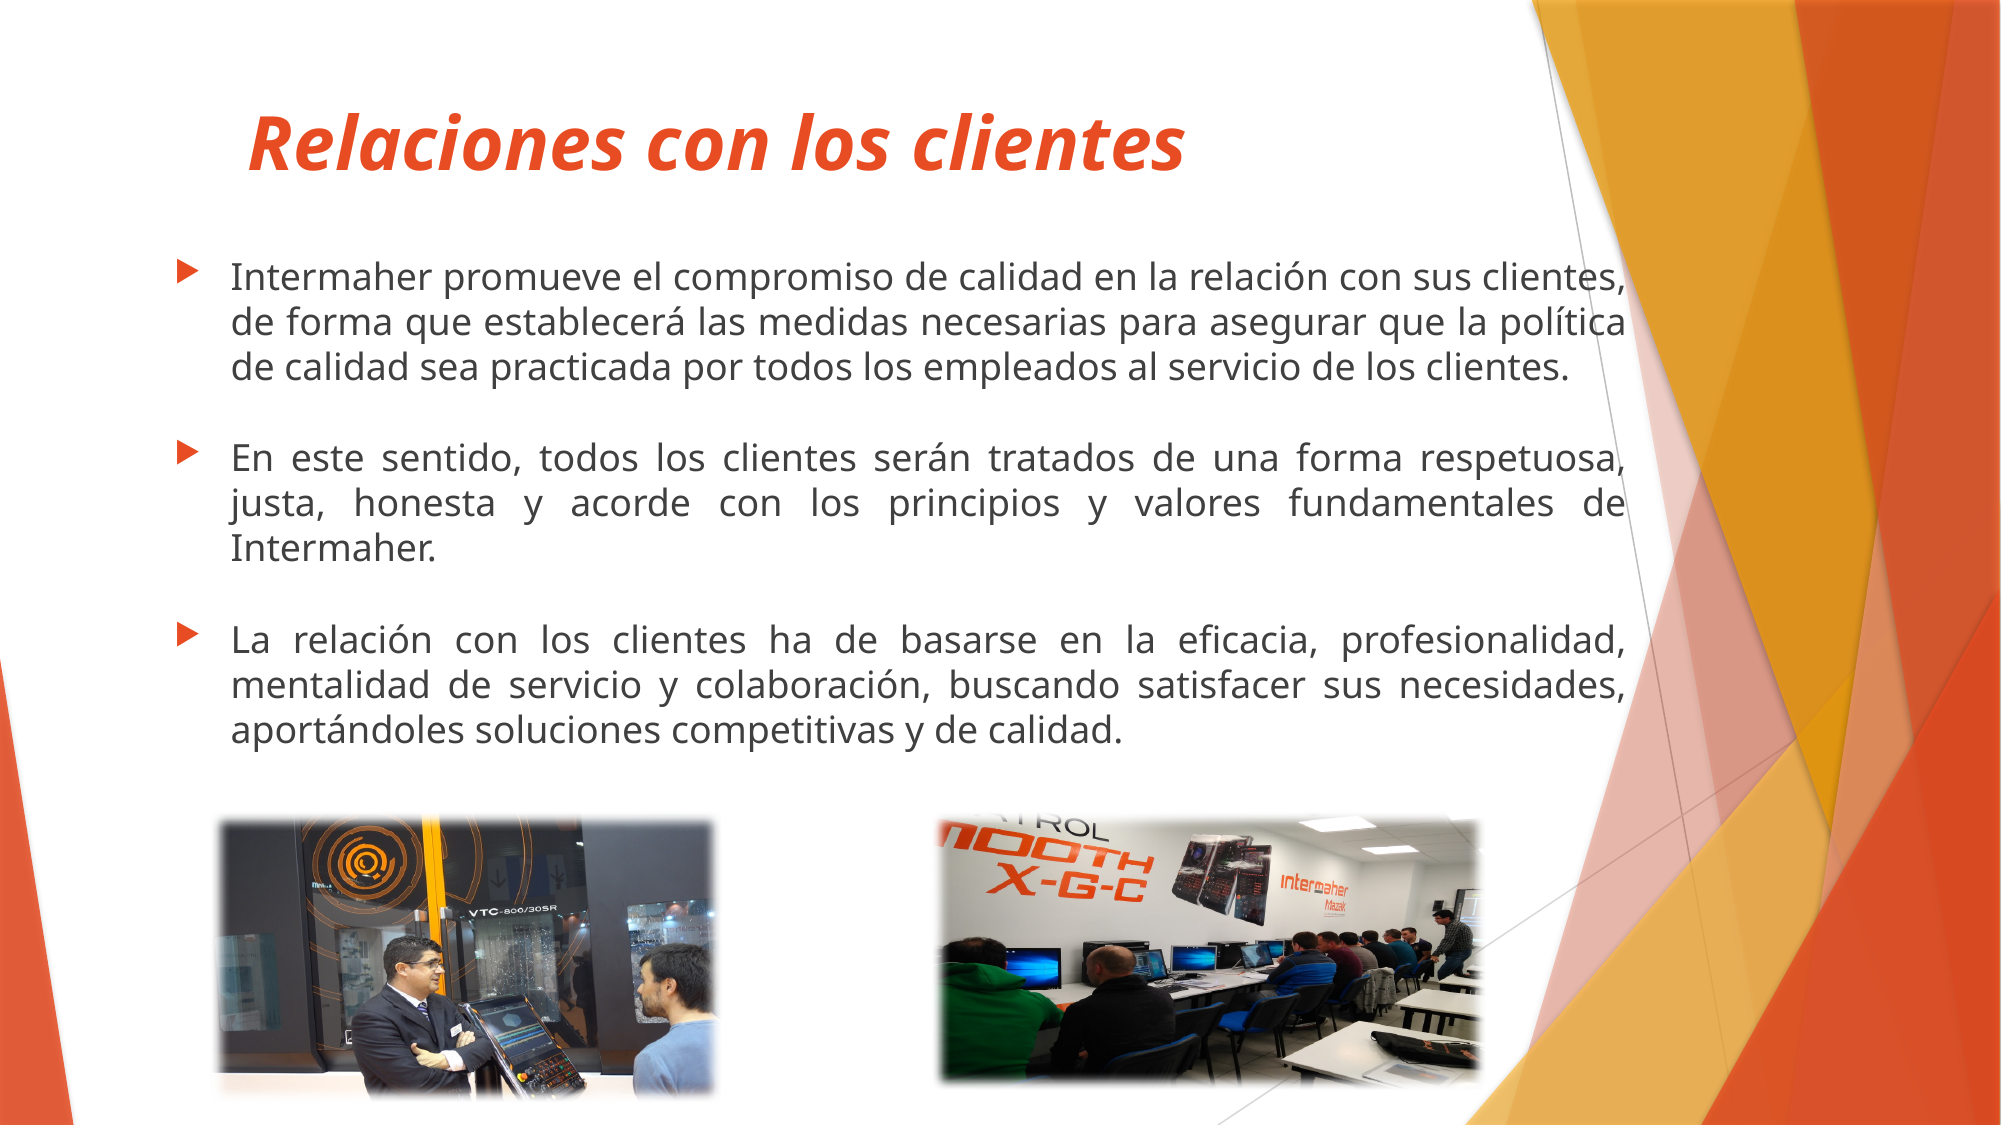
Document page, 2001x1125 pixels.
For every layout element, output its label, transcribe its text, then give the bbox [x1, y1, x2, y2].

title Relaciones con los clientes [232, 87, 1643, 244]
picture [931, 811, 1488, 1092]
list Intermaher promueve el compromiso de calidad en la relación con sus clientes, de forma que establecerá las medidas necesarias para asegurar que la política de calidad sea practicada por todos los empleados al servicio de los clientes. En este sentido, todos los clientes serán tratados de una forma respetuosa, justa, honesta y acorde con los principios y valores fundamentales de Intermaher. La relación con los clientes ha de basarse en la eficacia, profesionalidad, mentalidad de servicio y colaboración, buscando satisfacer sus necesidades, aportándoles soluciones competitivas y de calidad. [159, 244, 1643, 812]
picture [210, 811, 723, 1104]
